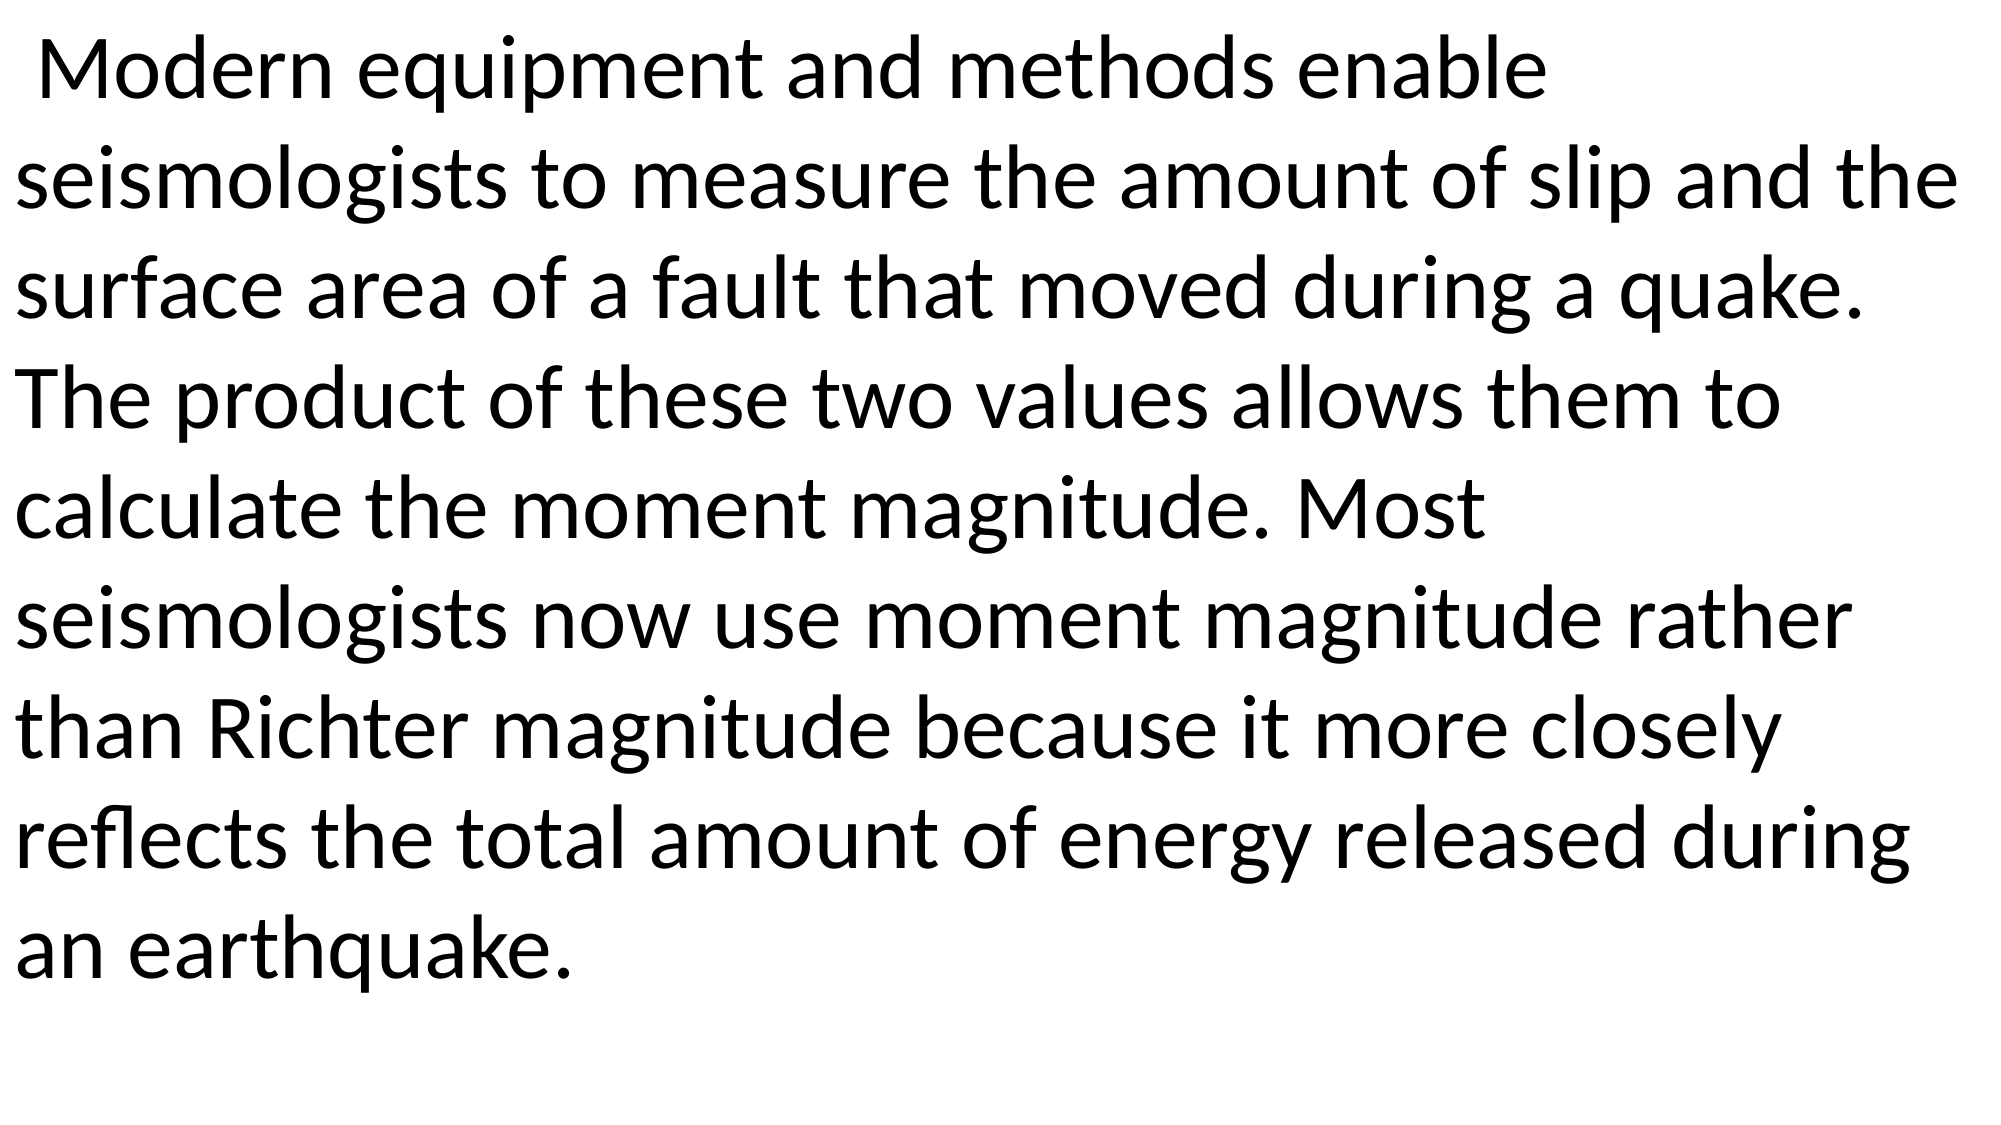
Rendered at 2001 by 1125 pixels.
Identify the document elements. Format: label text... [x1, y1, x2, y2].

text_box Modern equipment and methods enable seismologists to measure the amount of slip and the surface area of a fault that moved during a quake. The product of these two values allows them to calculate the moment magnitude. Most seismologists now use moment magnitude rather than Richter magnitude because it more closely reflects the total amount of energy released during an earthquake. [0, 0, 2000, 1005]
